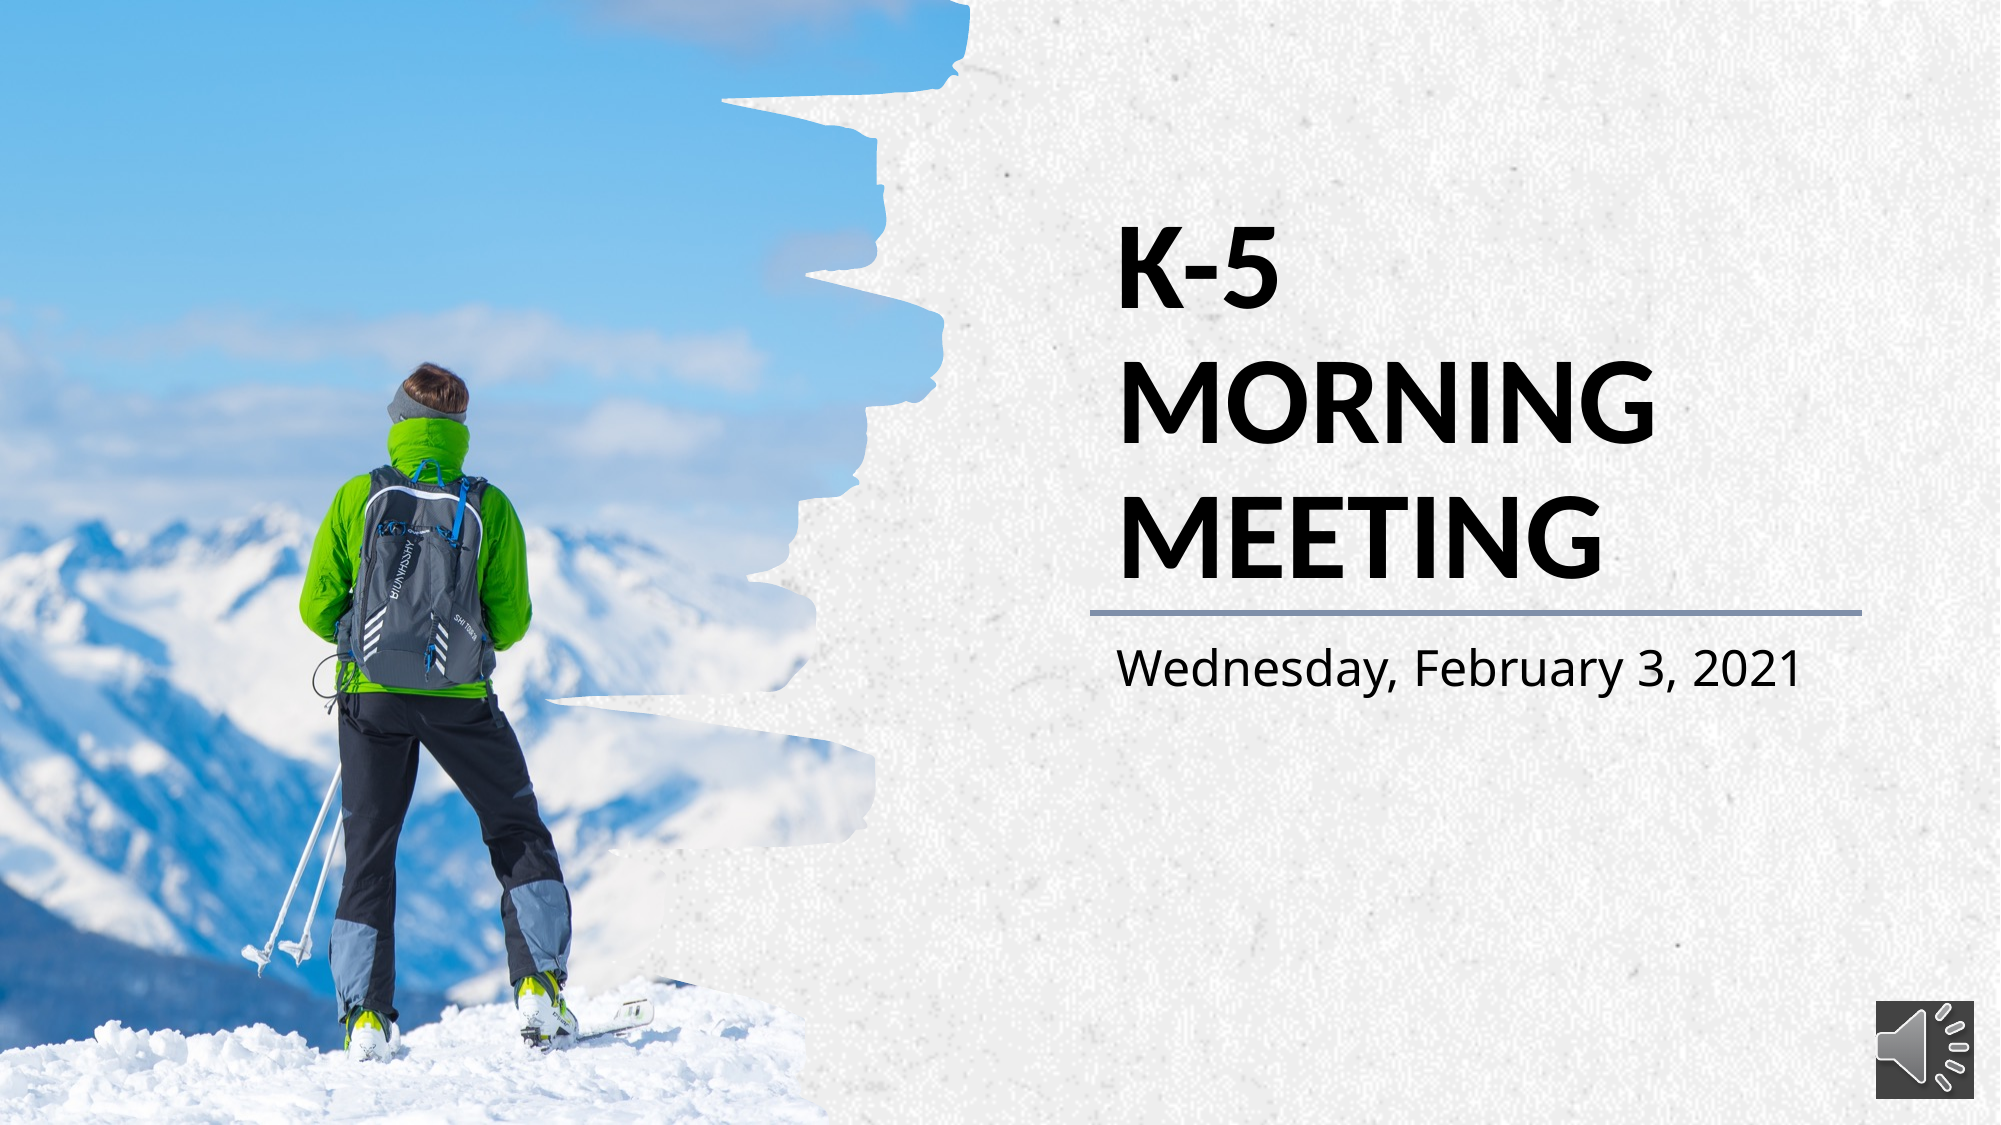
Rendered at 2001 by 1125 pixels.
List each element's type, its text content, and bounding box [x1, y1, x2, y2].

picture [0, 0, 2000, 1125]
title K-5 Morning Meeting [1101, 305, 1862, 613]
list Wednesday, February 3, 2021 [1101, 617, 1862, 864]
